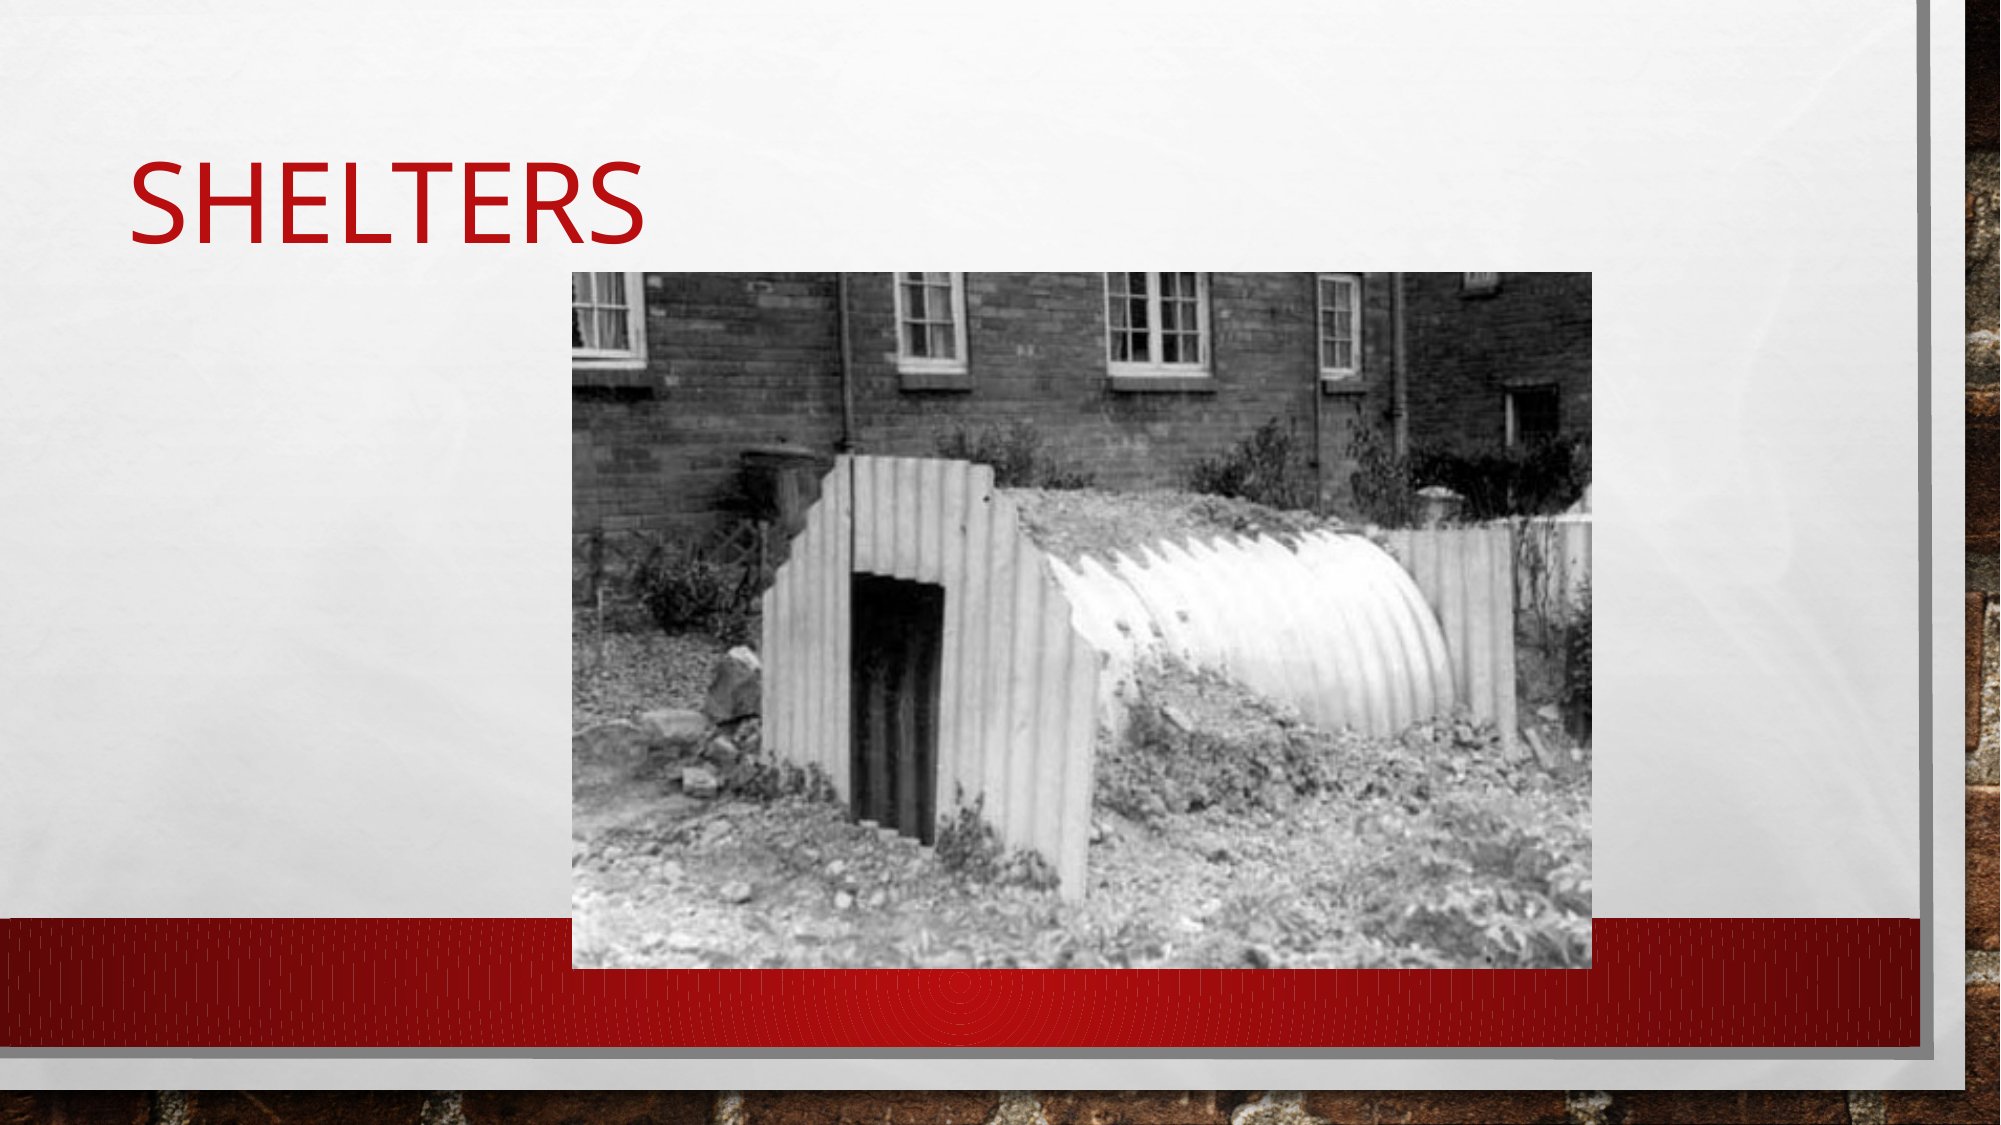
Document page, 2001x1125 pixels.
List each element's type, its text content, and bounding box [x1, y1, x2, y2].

picture [572, 271, 1592, 969]
picture [0, 0, 2000, 1125]
title Shelters [112, 112, 1818, 302]
